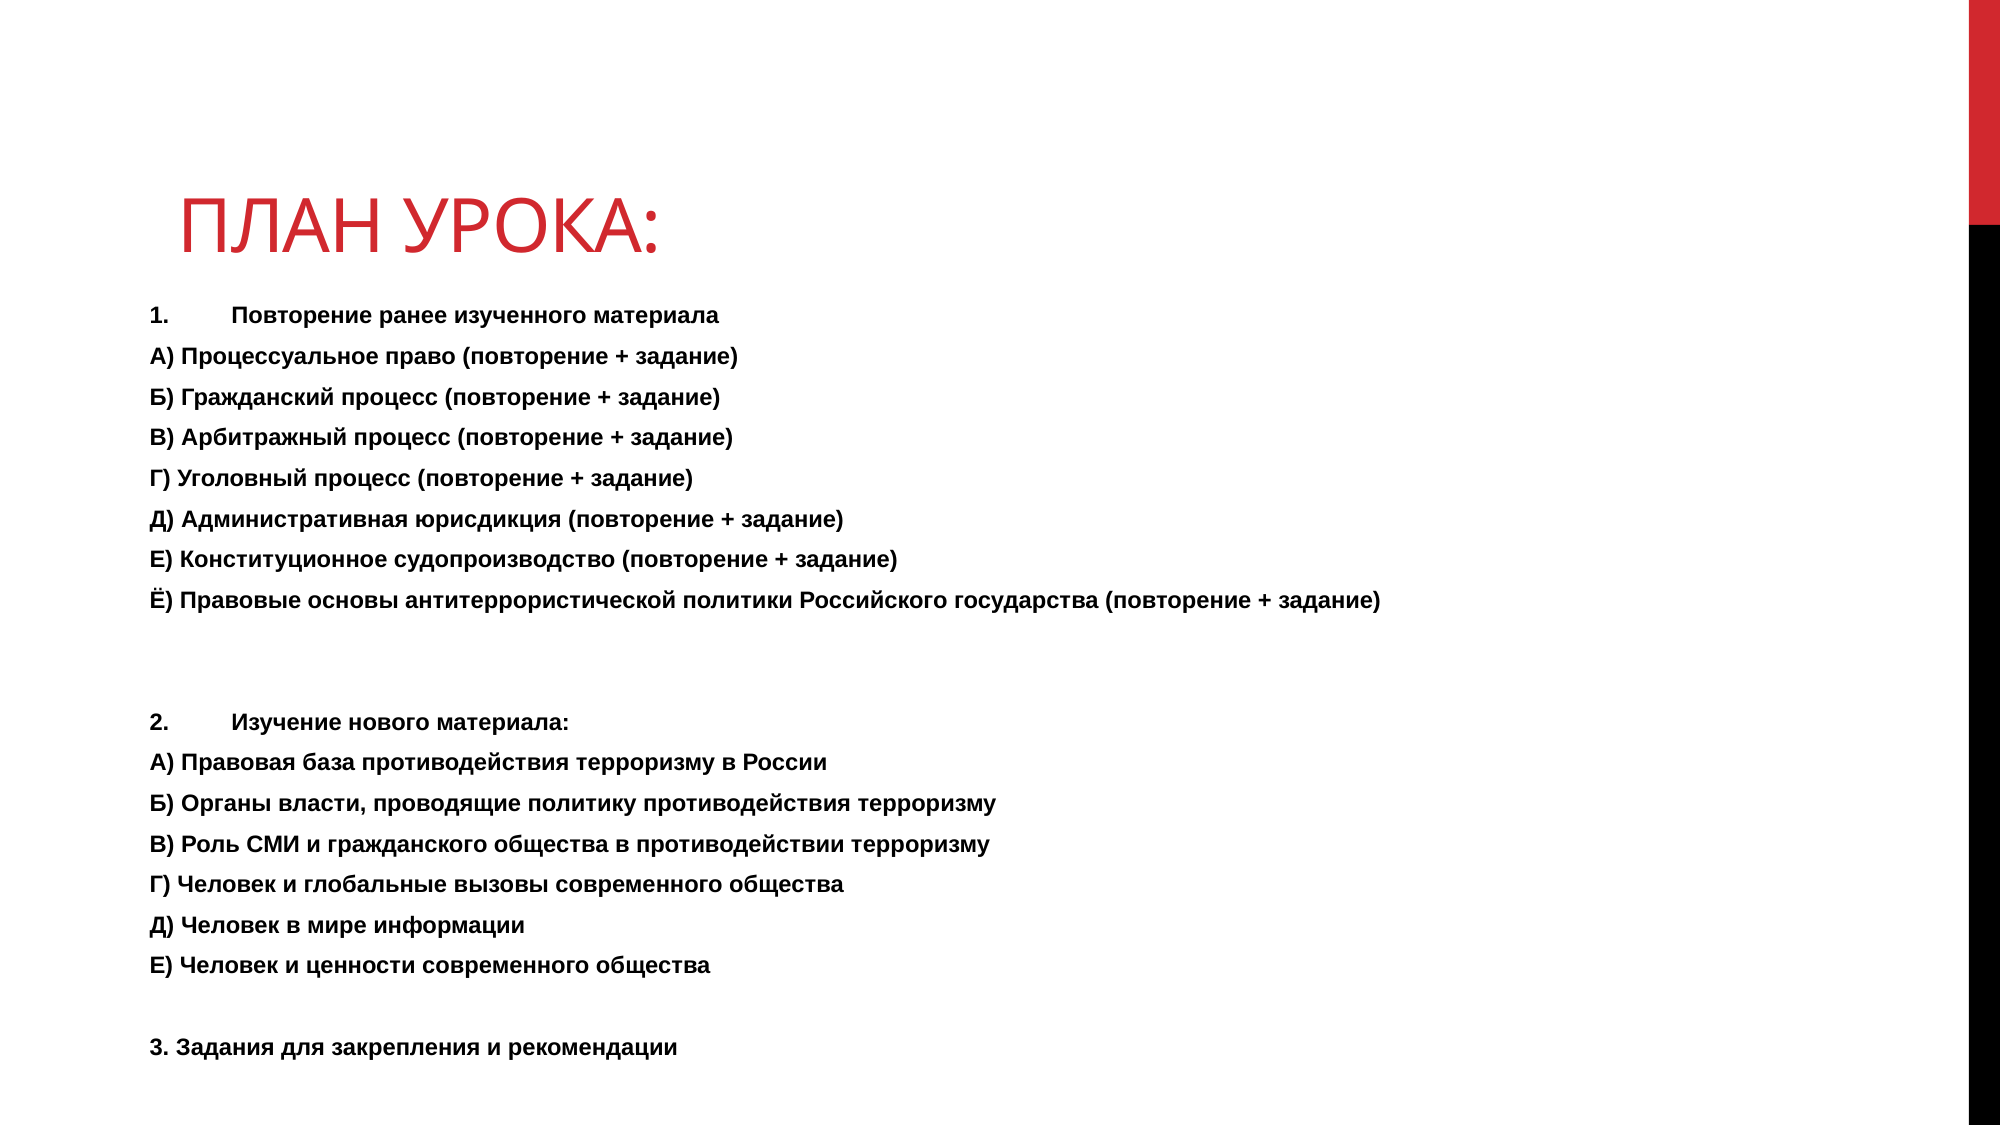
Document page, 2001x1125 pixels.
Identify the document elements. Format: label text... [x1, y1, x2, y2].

title План урока: [162, 168, 1813, 275]
list Повторение ранее изученного материала А) Процессуальное право (повторение + задание) Б) Гражданский процесс (повторение + задание) В) Арбитражный процесс (повторение + задание) Г) Уголовный процесс (повторение + задание) Д) Административная юрисдикция (повторение + задание) Е) Конституционное судопроизводство (повторение + задание) Ё) Правовые основы антитеррористической политики Российского государства (повторение + задание) Изучение нового материала: А) Правовая база противодействия терроризму в России Б) Органы власти, проводящие политику противодействия терроризму В) Роль СМИ и гражданского общества в противодействии терроризму Г) Человек и глобальные вызовы современного общества Д) Человек в мире информации Е) Человек и ценности современного общества 3. Задания для закрепления и рекомендации [134, 292, 1841, 1079]
